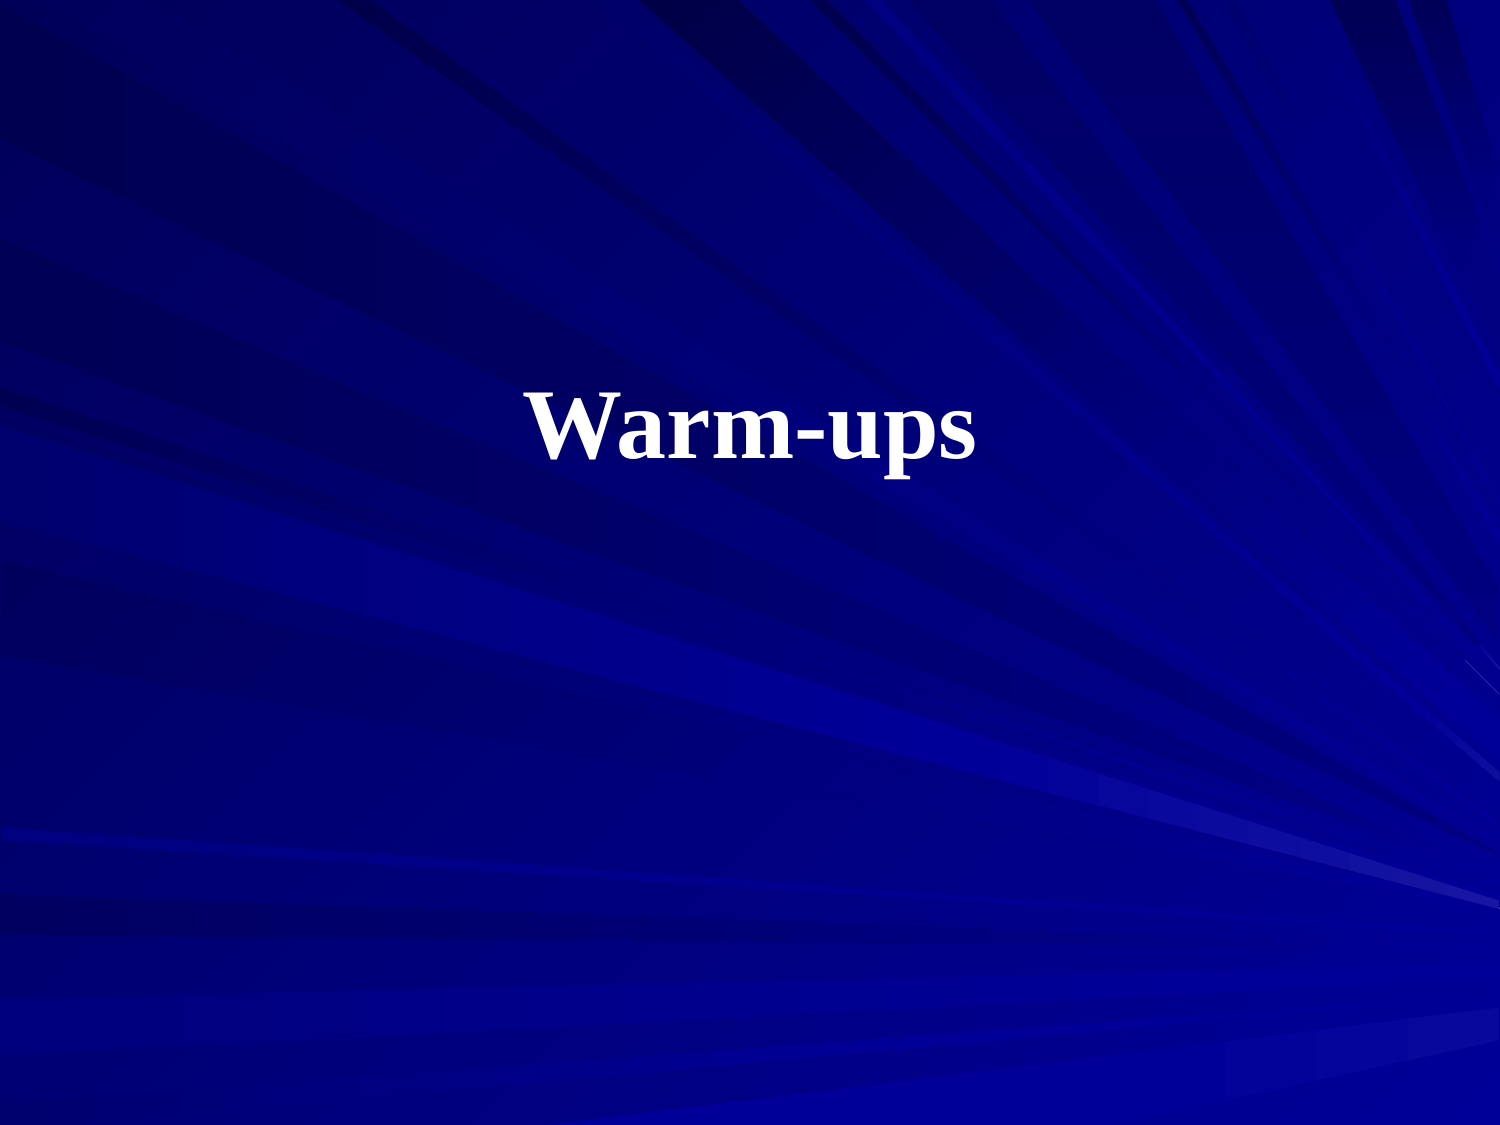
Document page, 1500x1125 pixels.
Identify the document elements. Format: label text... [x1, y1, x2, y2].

title Warm-ups [75, 324, 1425, 513]
